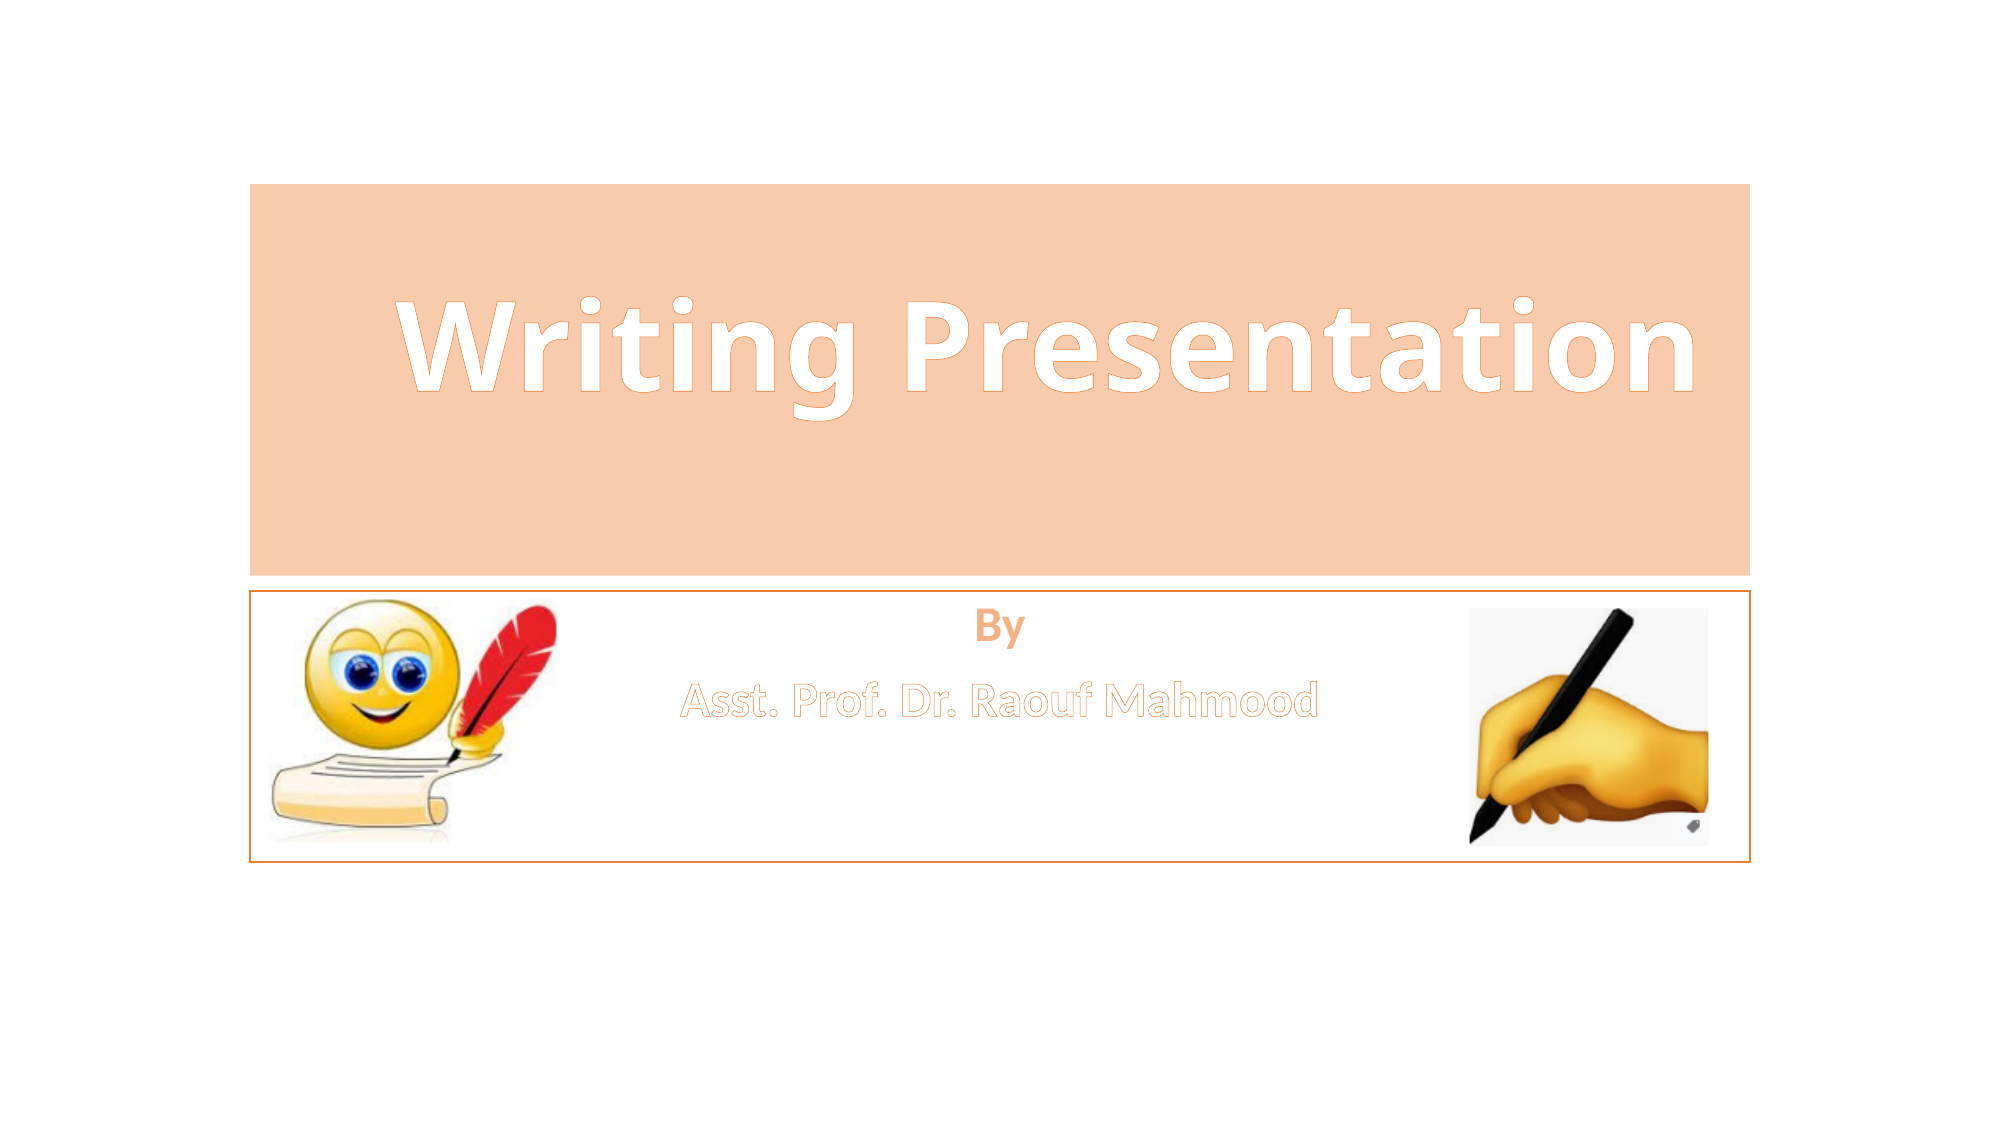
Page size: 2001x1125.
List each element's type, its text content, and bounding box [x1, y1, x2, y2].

subtitle By Asst. Prof. Dr. Raouf Mahmood [249, 590, 1751, 863]
title Writing Presentation [249, 184, 1750, 576]
picture [1467, 607, 1710, 846]
picture [255, 599, 558, 843]
